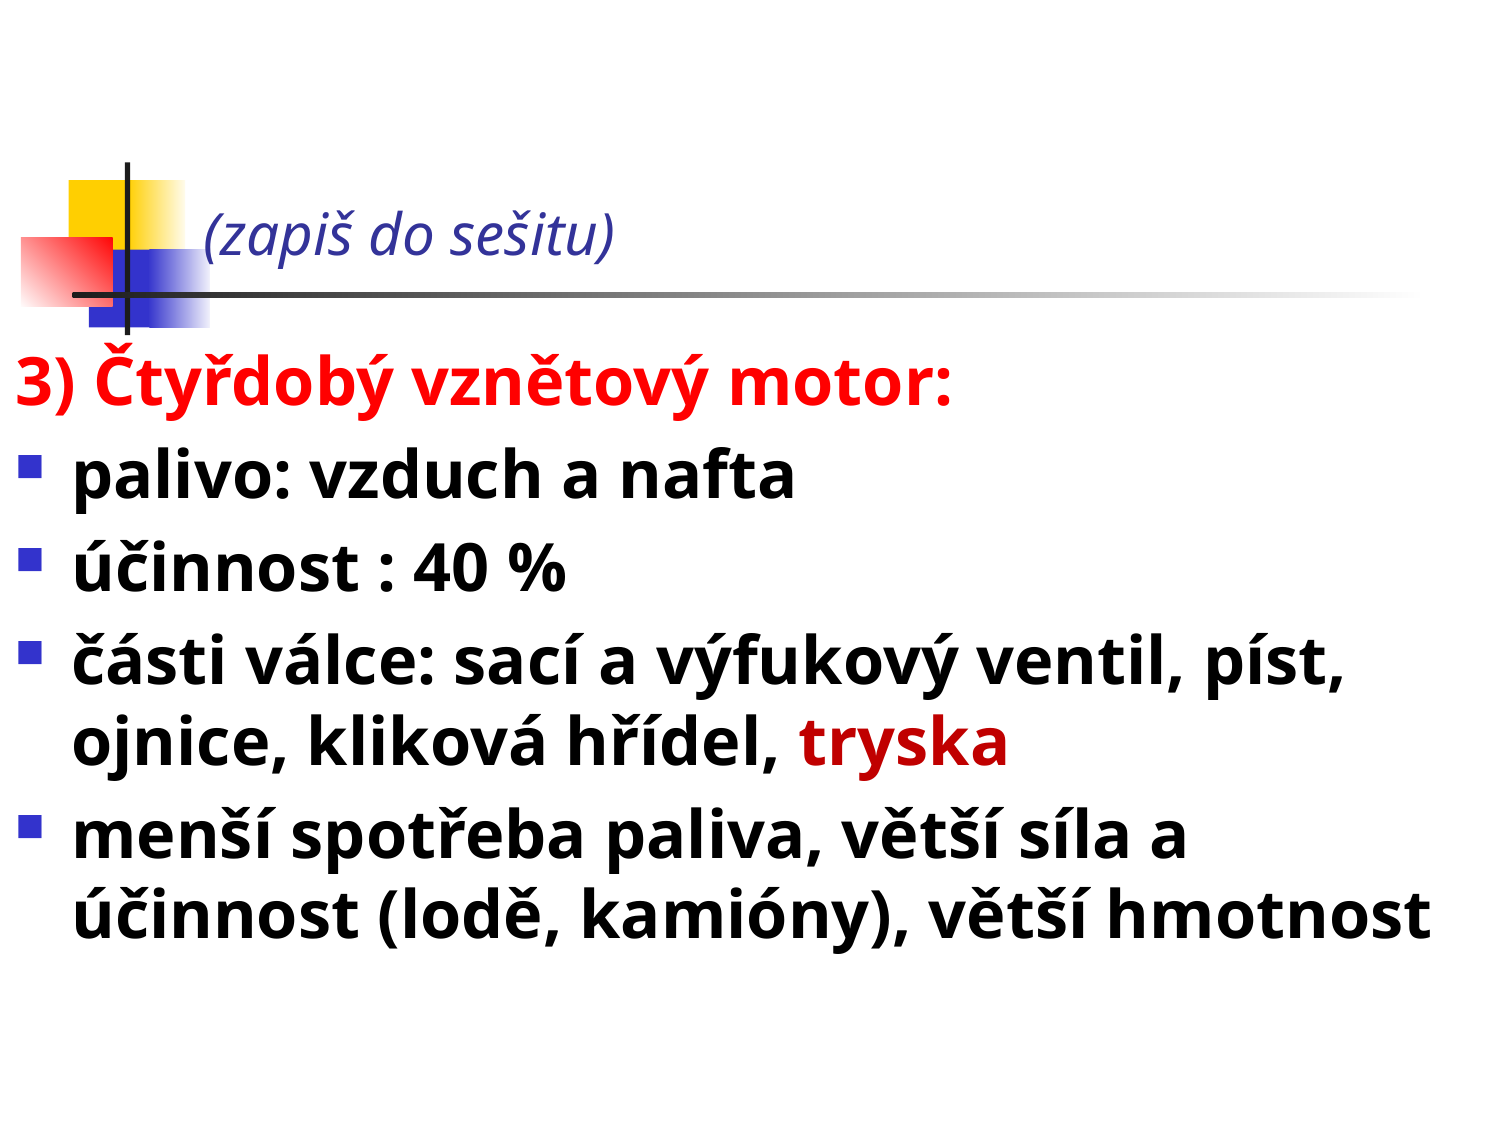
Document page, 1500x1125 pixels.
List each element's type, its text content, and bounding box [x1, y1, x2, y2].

list 3) Čtyřdobý vznětový motor: palivo: vzduch a nafta účinnost : 40 % části válce: sací a výfukový ventil, píst, ojnice, kliková hřídel, tryska menší spotřeba paliva, větší síla a účinnost (lodě, kamióny), větší hmotnost [0, 330, 1500, 1125]
title (zapiš do sešitu) [188, 34, 1468, 276]
